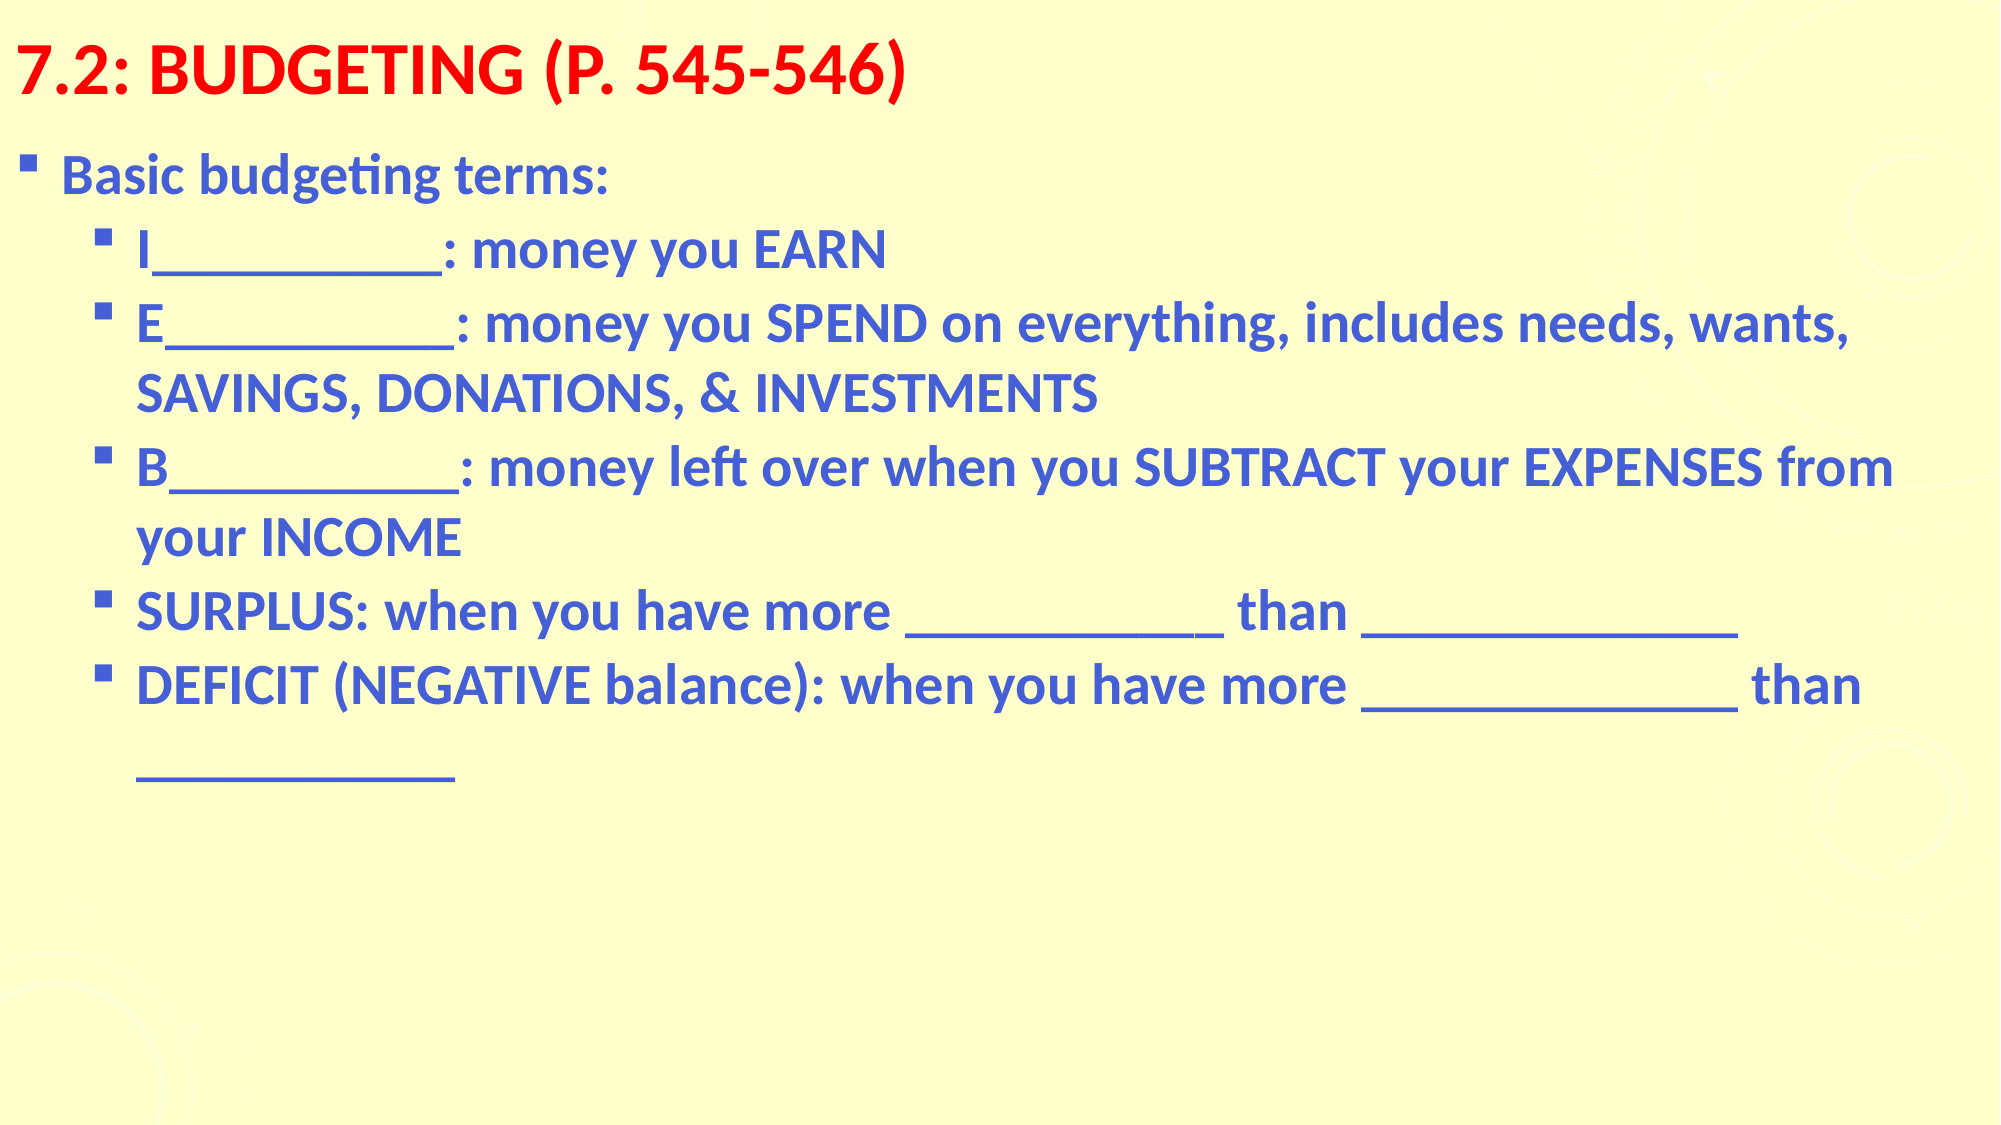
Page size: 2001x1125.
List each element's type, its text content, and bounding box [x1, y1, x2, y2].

list Basic budgeting terms: I__________: money you EARN E__________: money you SPEND on everything, includes needs, wants, SAVINGS, DONATIONS, & INVESTMENTS B__________: money left over when you SUBTRACT your EXPENSES from your INCOME SURPLUS: when you have more ___________ than _____________ DEFICIT (NEGATIVE balance): when you have more _____________ than ___________ [0, 128, 2000, 1125]
title 7.2: BUDGETING (p. 545-546) [0, 0, 2000, 128]
